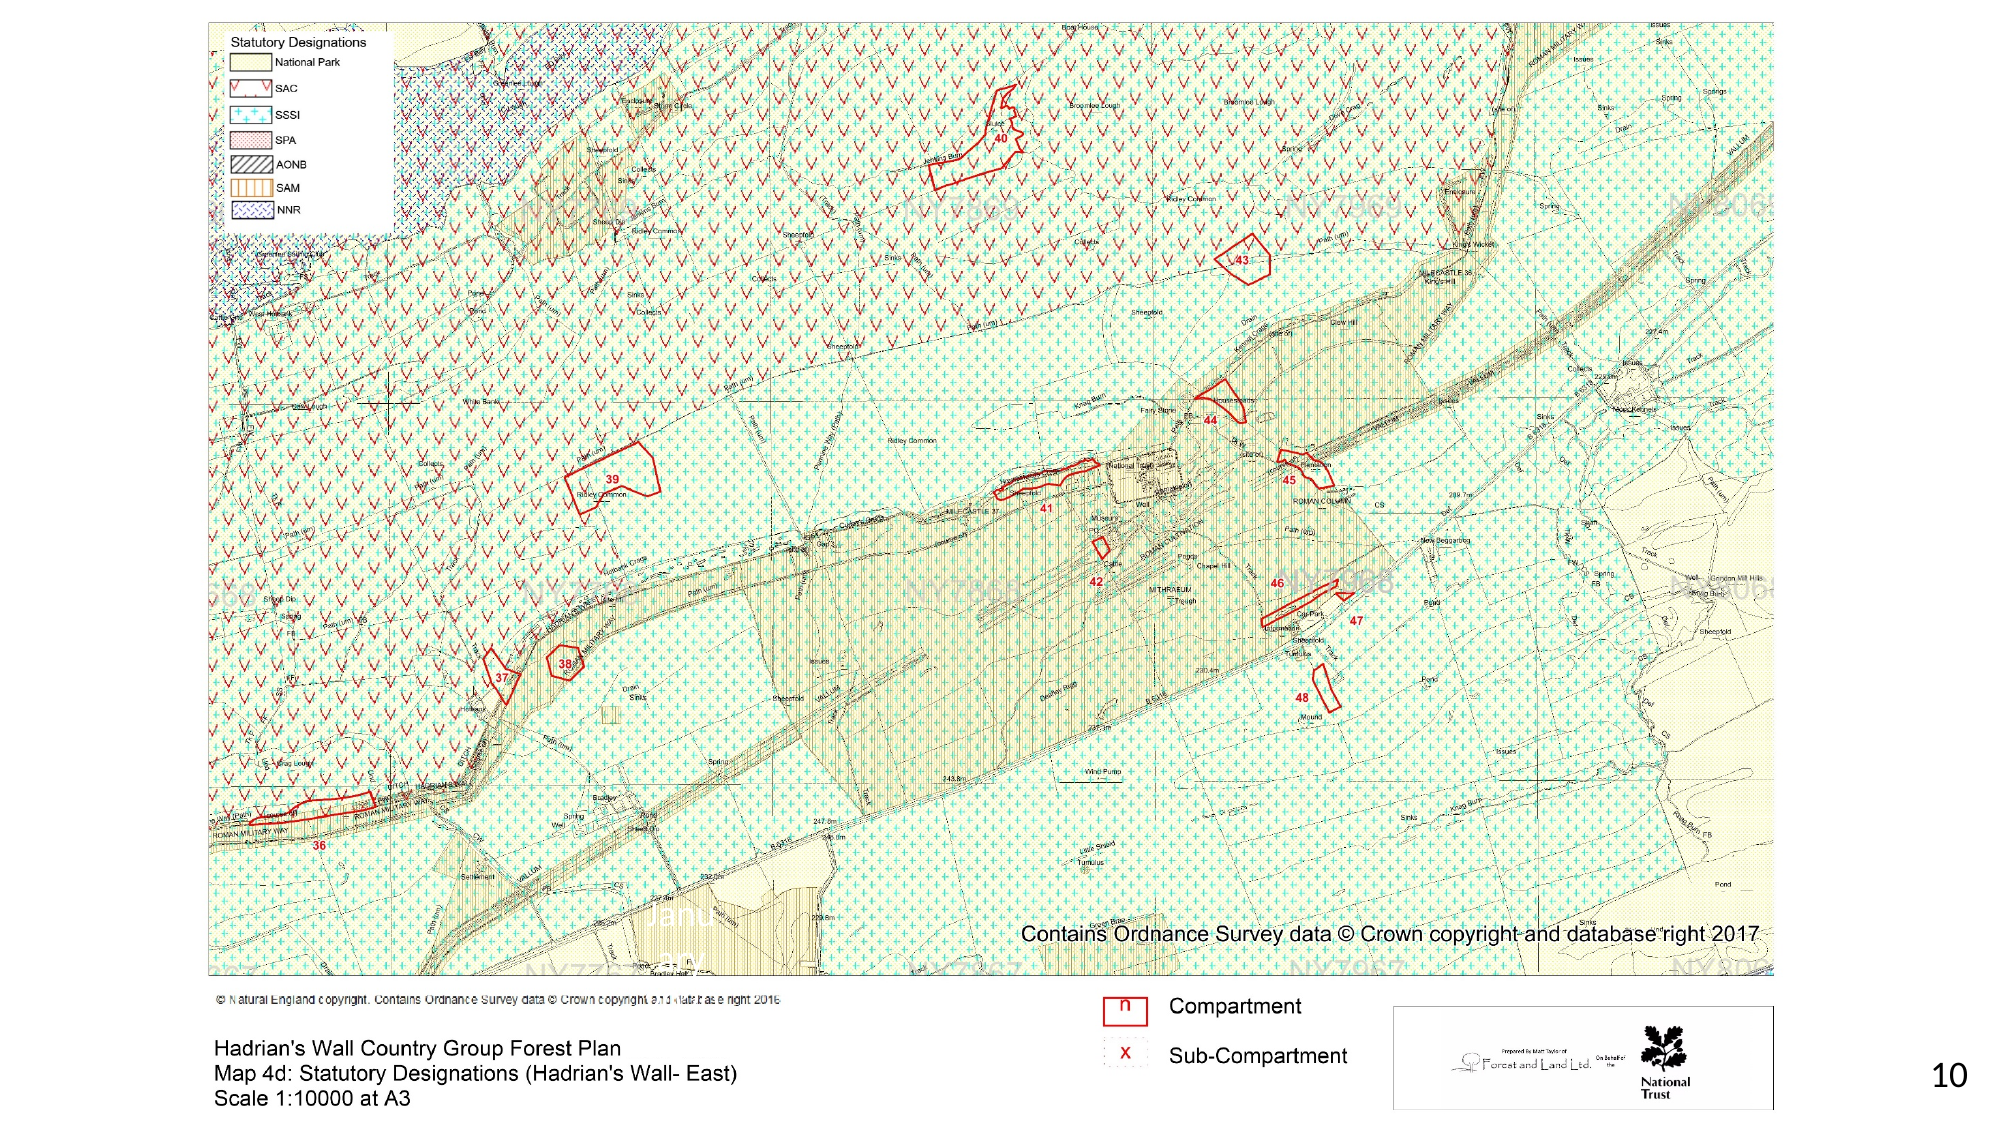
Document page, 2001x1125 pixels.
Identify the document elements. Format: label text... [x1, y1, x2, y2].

text_box 10 [1915, 1043, 2000, 1103]
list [190, 0, 1796, 1125]
